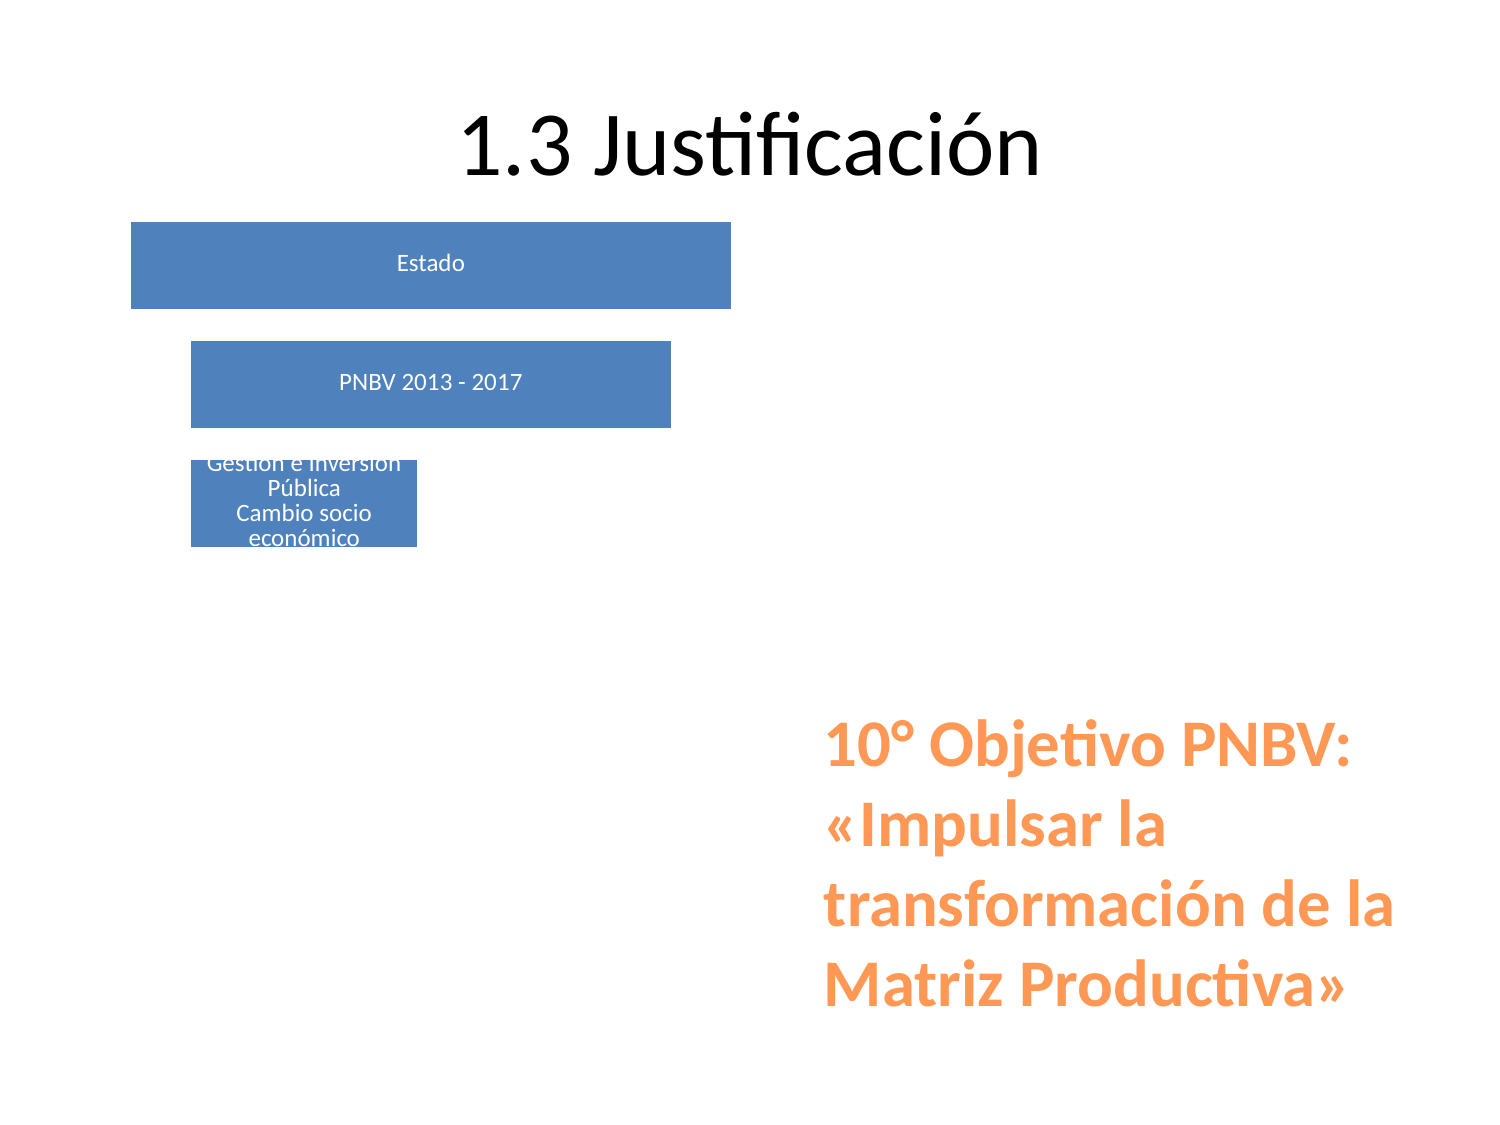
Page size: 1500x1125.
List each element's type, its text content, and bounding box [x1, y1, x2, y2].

text_box 10° Objetivo PNBV: «Impulsar la transformación de la Matriz Productiva» [809, 692, 1471, 1028]
title 1.3 Justificación [75, 45, 1425, 233]
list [52, 219, 810, 906]
